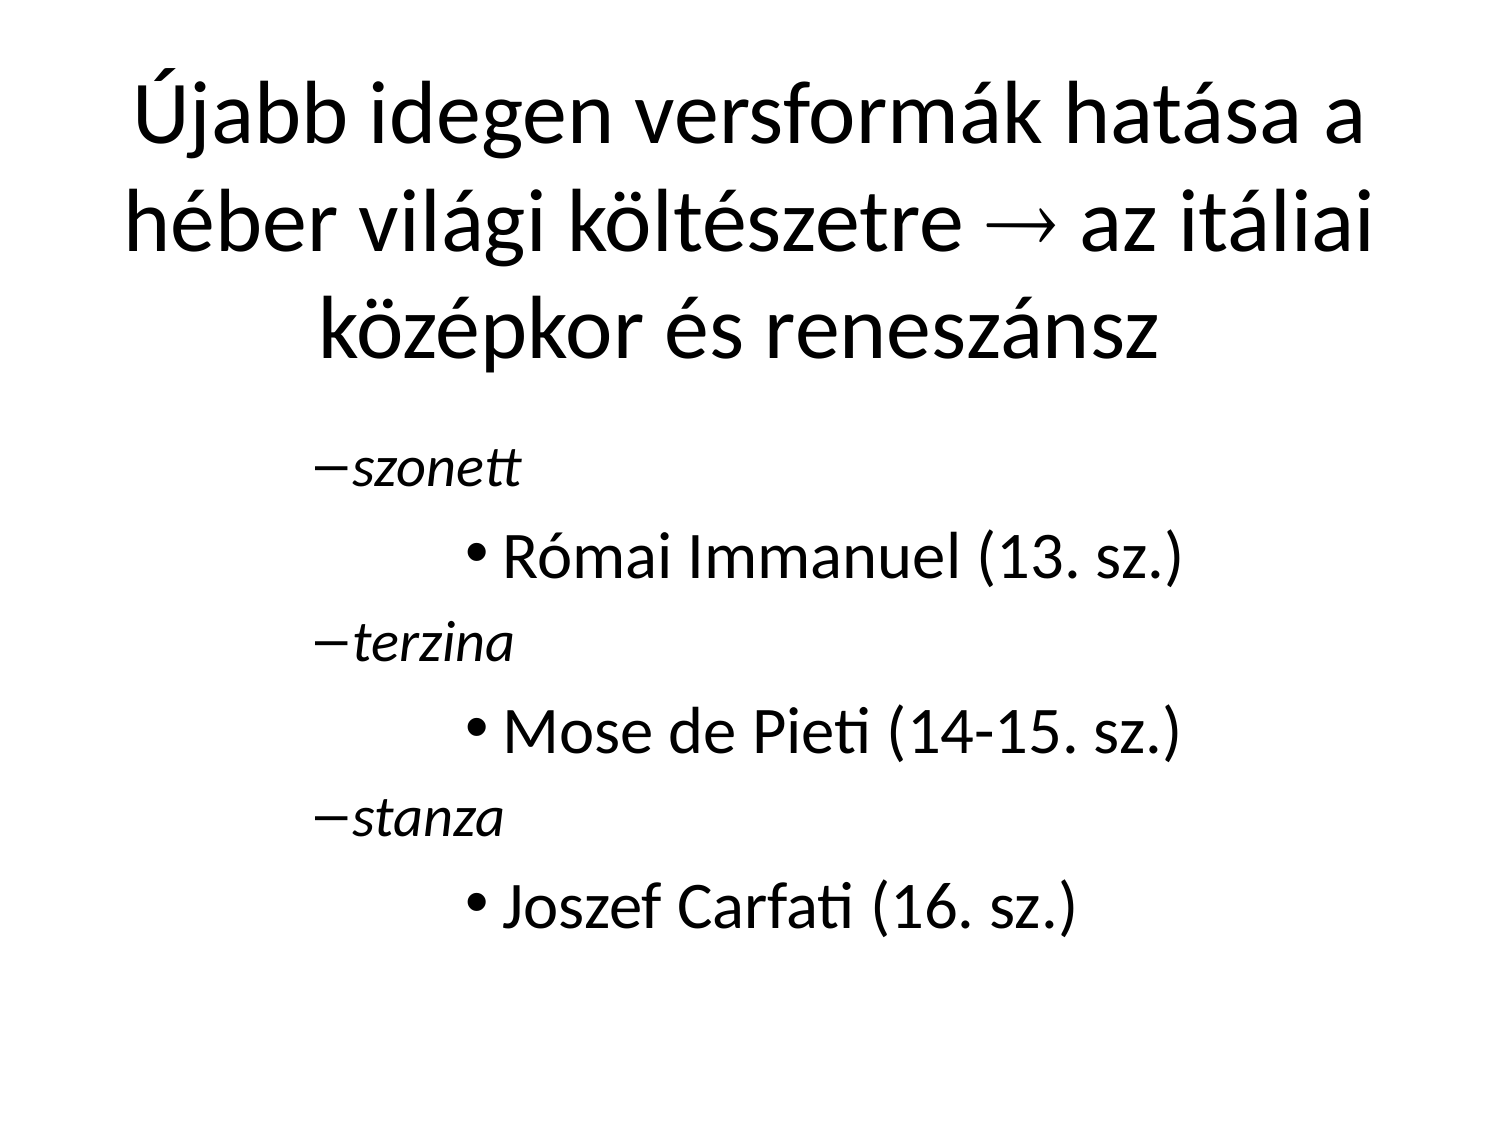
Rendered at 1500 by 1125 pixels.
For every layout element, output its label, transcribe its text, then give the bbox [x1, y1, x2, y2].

title Újabb idegen versformák hatása a héber világi költészetre  az itáliai középkor és reneszánsz [75, 45, 1425, 386]
list szonett Római Immanuel (13. sz.) terzina Mose de Pieti (14-15. sz.) stanza Joszef Carfati (16. sz.) [75, 420, 1425, 1005]
